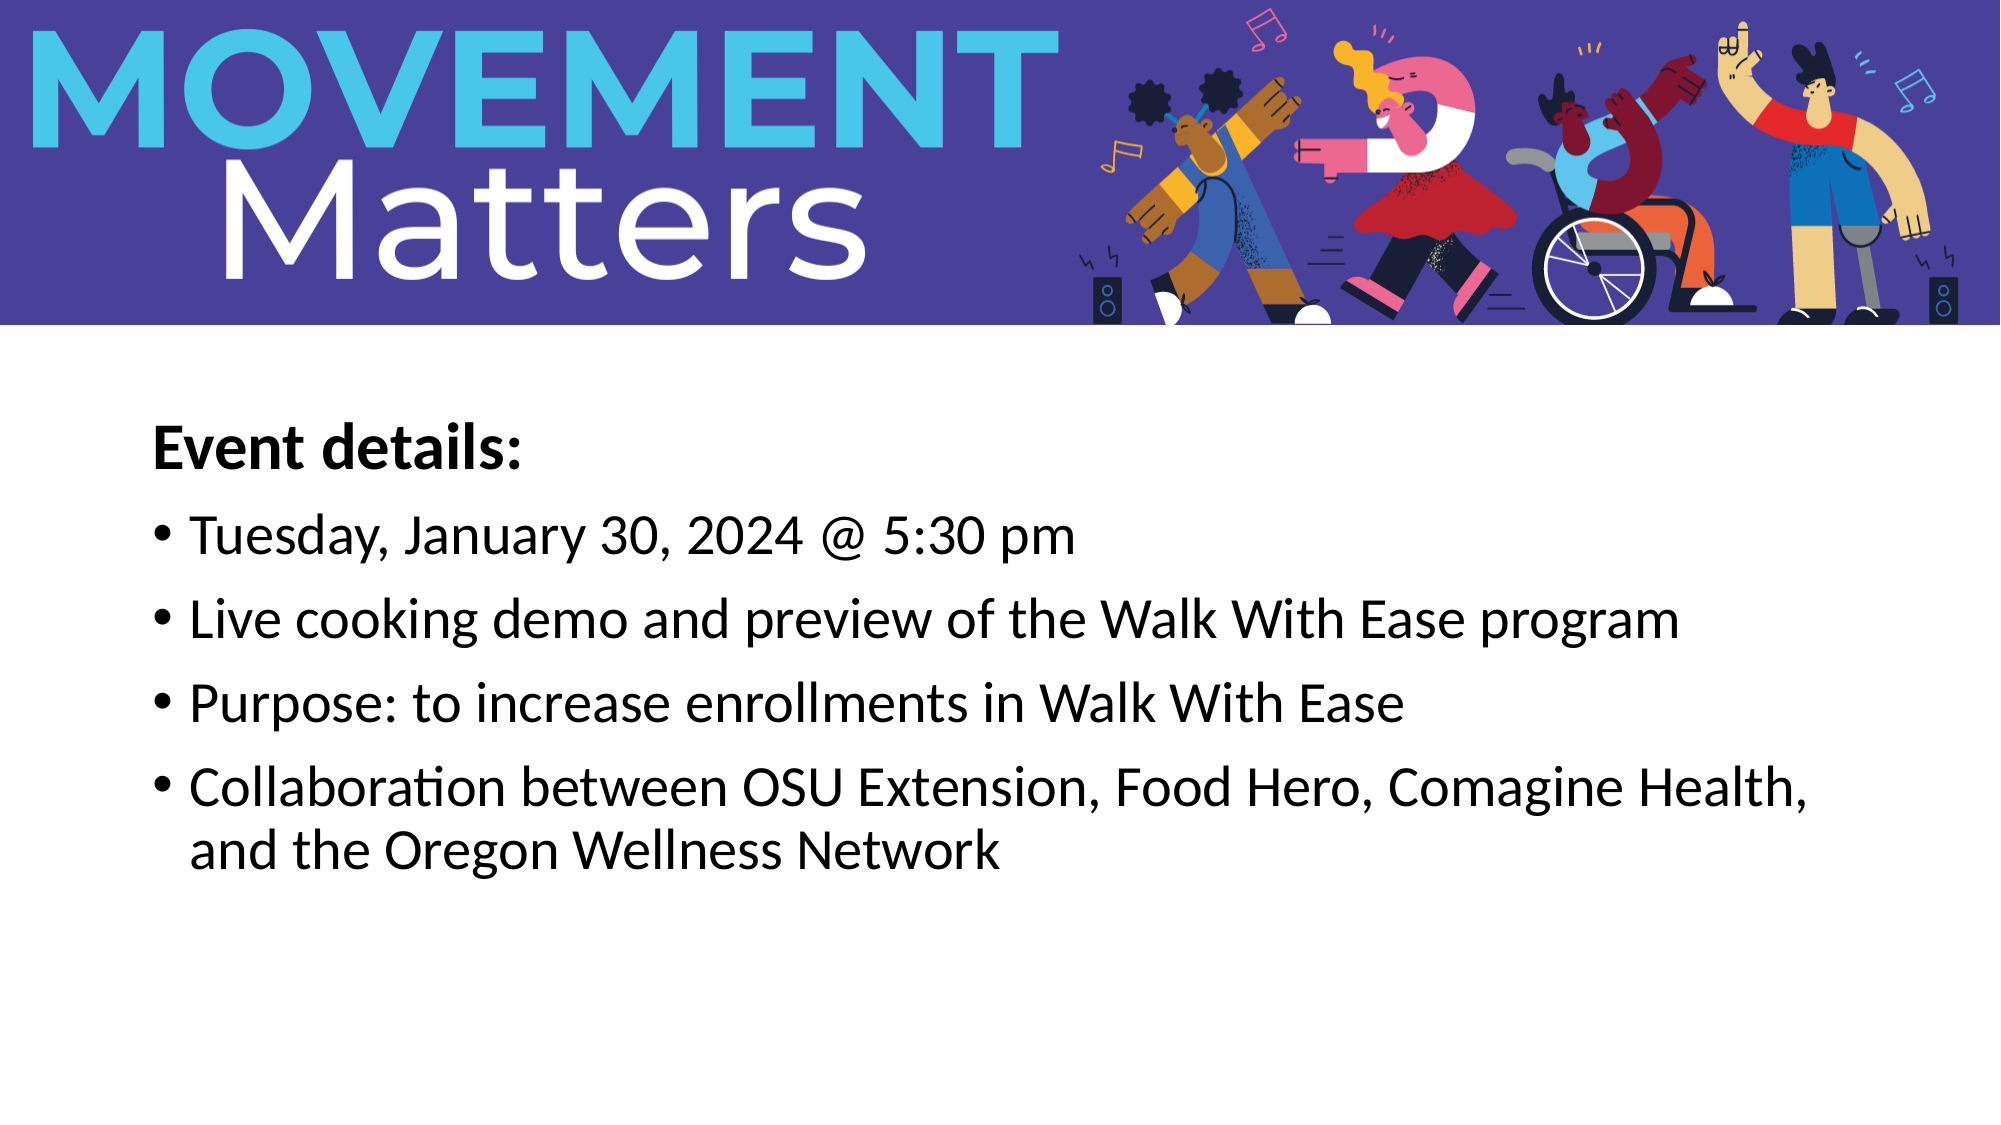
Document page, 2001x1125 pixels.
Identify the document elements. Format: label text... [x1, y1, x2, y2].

picture [0, 0, 2000, 325]
list Event details: Tuesday, January 30, 2024 @ 5:30 pm Live cooking demo and preview of the Walk With Ease program Purpose: to increase enrollments in Walk With Ease Collaboration between OSU Extension, Food Hero, Comagine Health, and the Oregon Wellness Network [137, 404, 1863, 1039]
